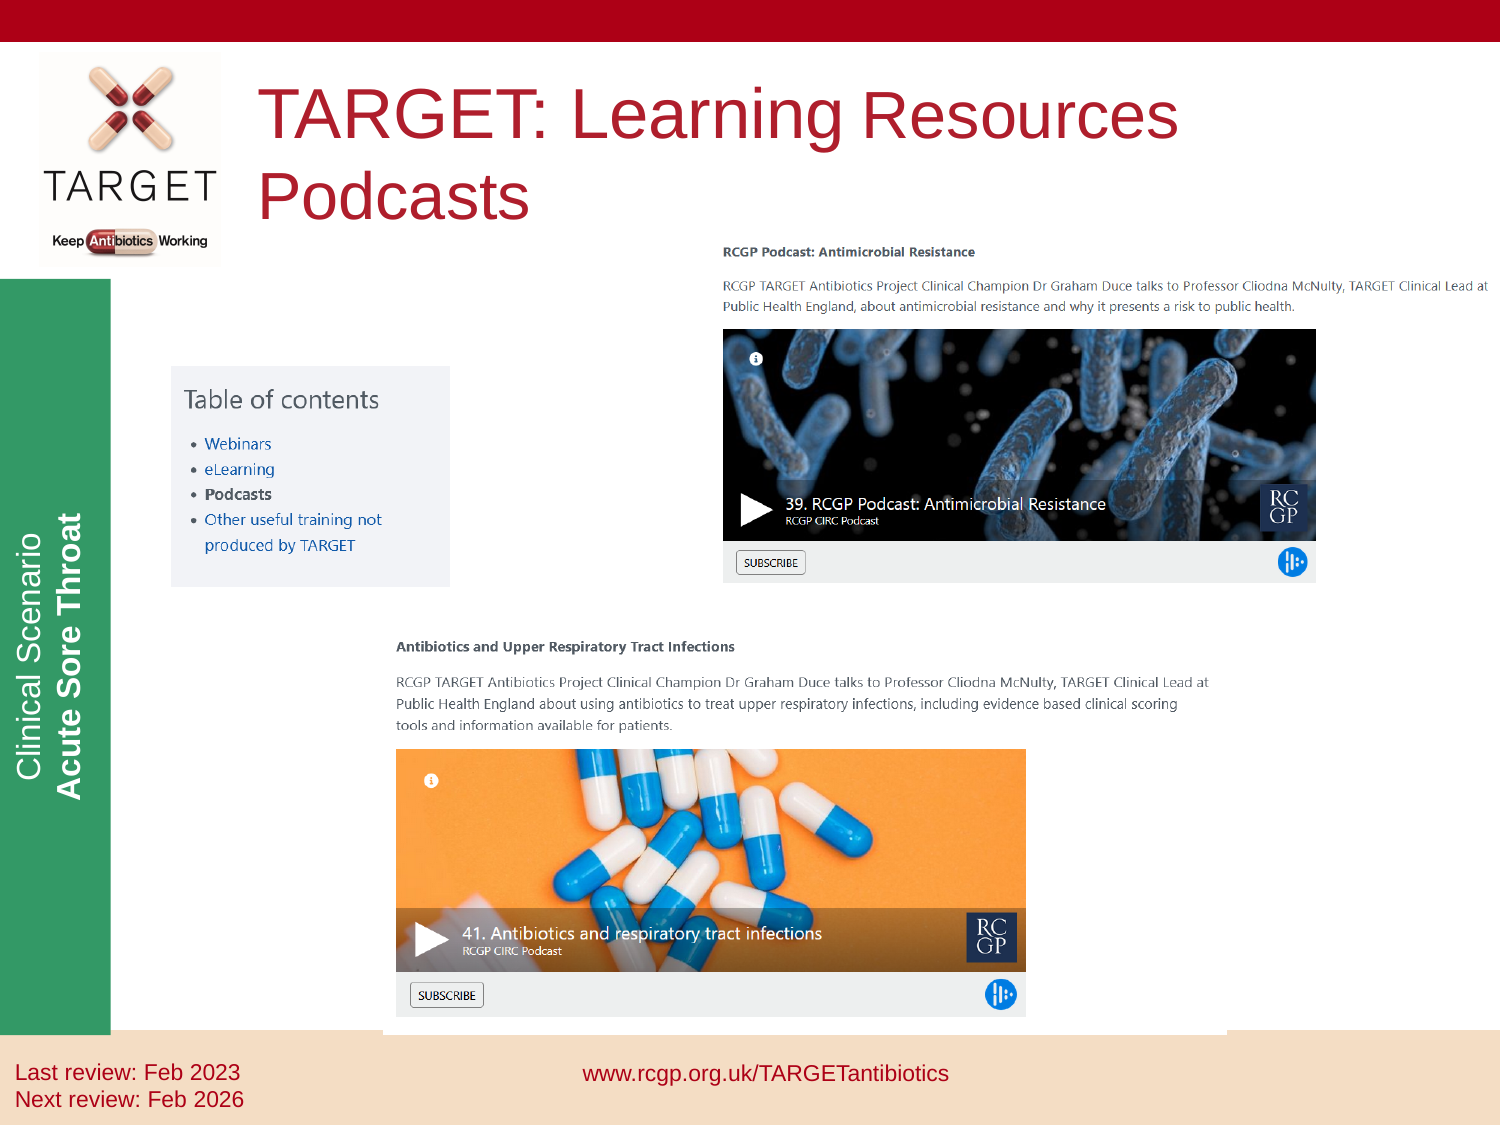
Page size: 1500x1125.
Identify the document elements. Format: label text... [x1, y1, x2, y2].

picture [714, 240, 1500, 597]
title TARGET: Learning Resources Podcasts [242, 52, 1471, 241]
picture [170, 363, 450, 587]
picture [383, 634, 1227, 1035]
picture [39, 52, 221, 267]
text_box Last review: Feb 2023 Next review: Feb 2026 [0, 1049, 502, 1120]
